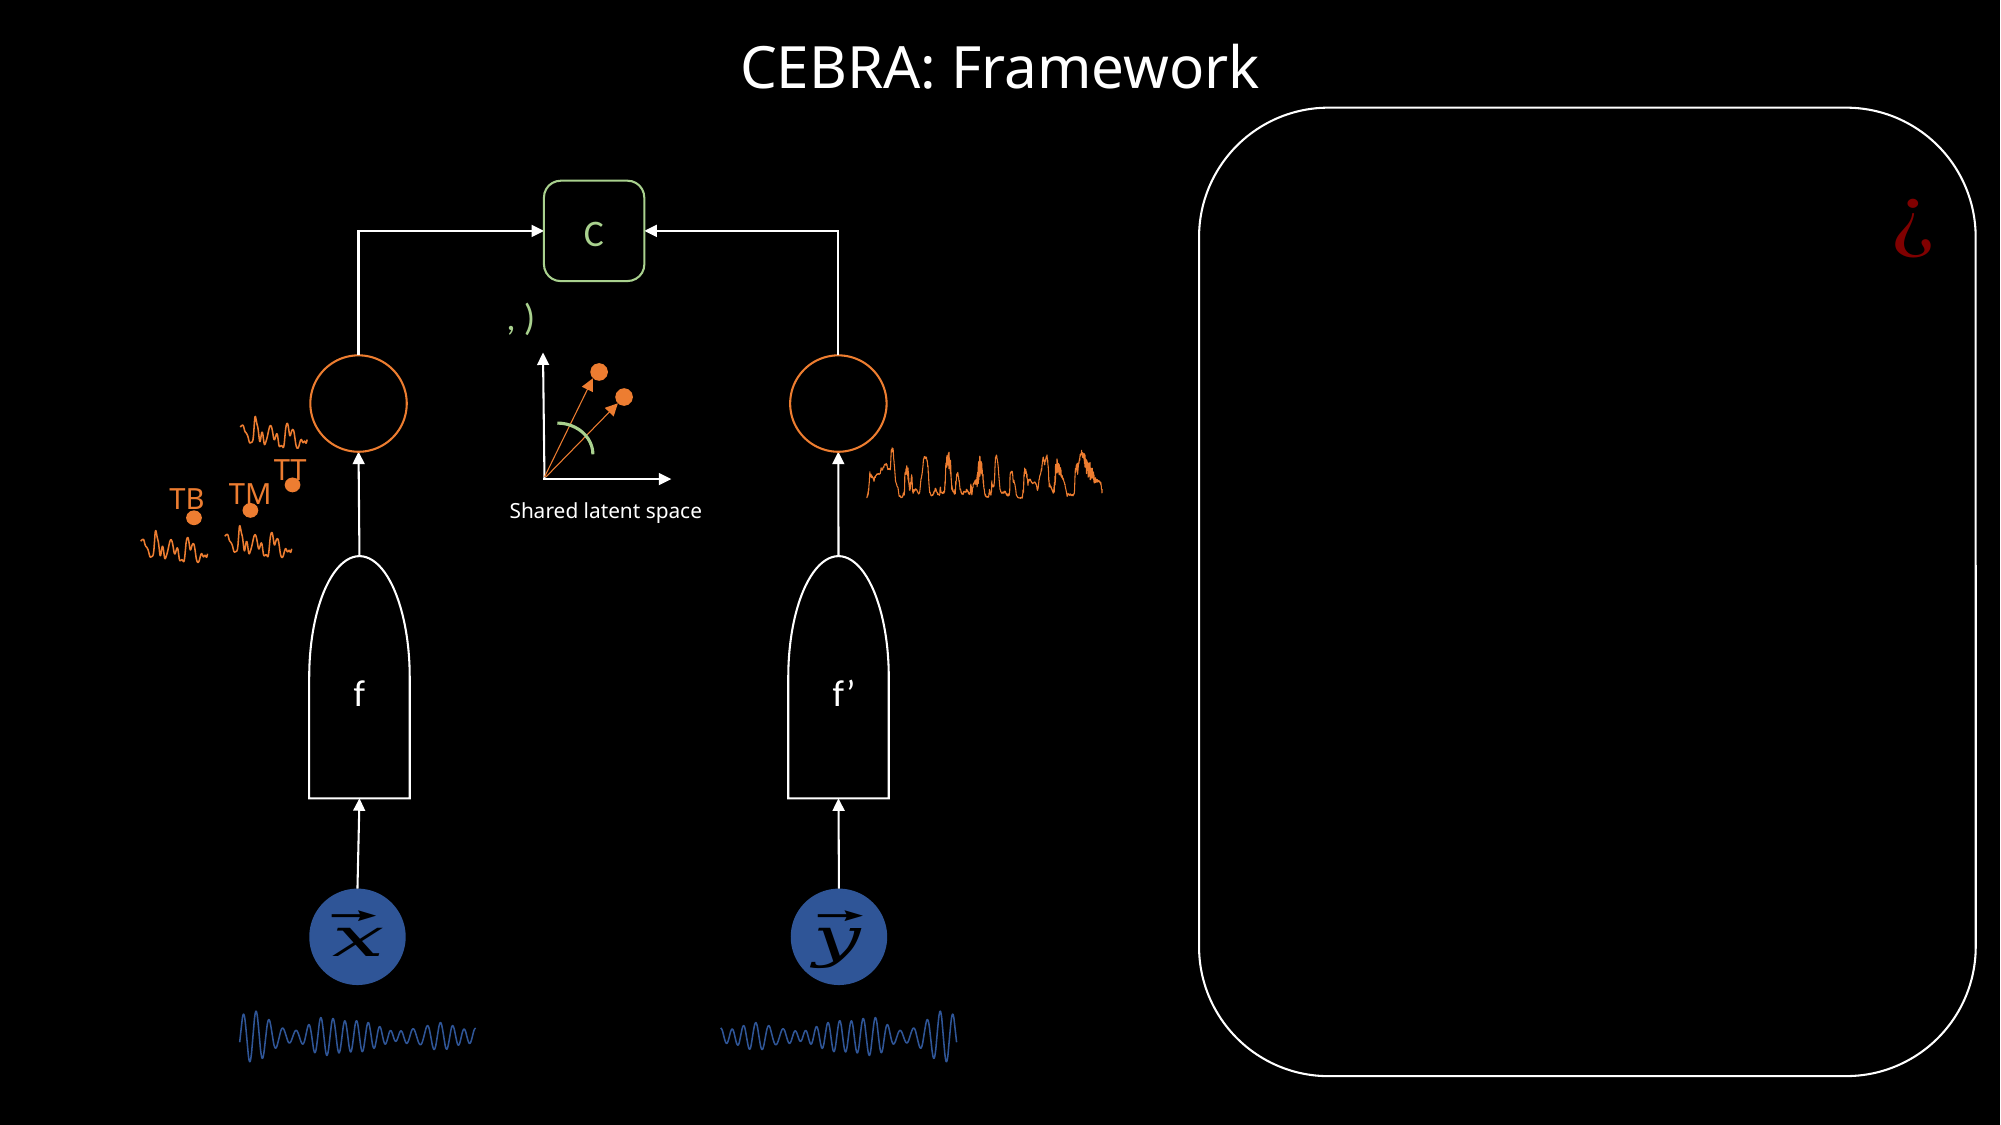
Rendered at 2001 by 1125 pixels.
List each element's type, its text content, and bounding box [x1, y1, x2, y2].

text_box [141, 416, 311, 563]
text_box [790, 888, 888, 986]
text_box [679, 196, 804, 391]
text_box f [338, 661, 381, 722]
text_box [239, 1011, 476, 1062]
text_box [544, 378, 593, 478]
text_box [721, 1011, 957, 1062]
text_box C [569, 201, 619, 262]
text_box CEBRA: Framework [725, 22, 1275, 108]
text_box [309, 354, 408, 453]
text_box [308, 555, 411, 800]
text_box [389, 200, 514, 386]
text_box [309, 888, 406, 986]
text_box [787, 555, 890, 800]
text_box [545, 403, 618, 477]
text_box Shared latent space [494, 490, 717, 531]
text_box f’ [817, 661, 871, 722]
text_box [1198, 106, 1977, 1078]
text_box [789, 354, 888, 453]
text_box [542, 179, 646, 283]
text_box [614, 387, 635, 407]
text_box [866, 447, 1103, 499]
text_box [589, 362, 610, 382]
